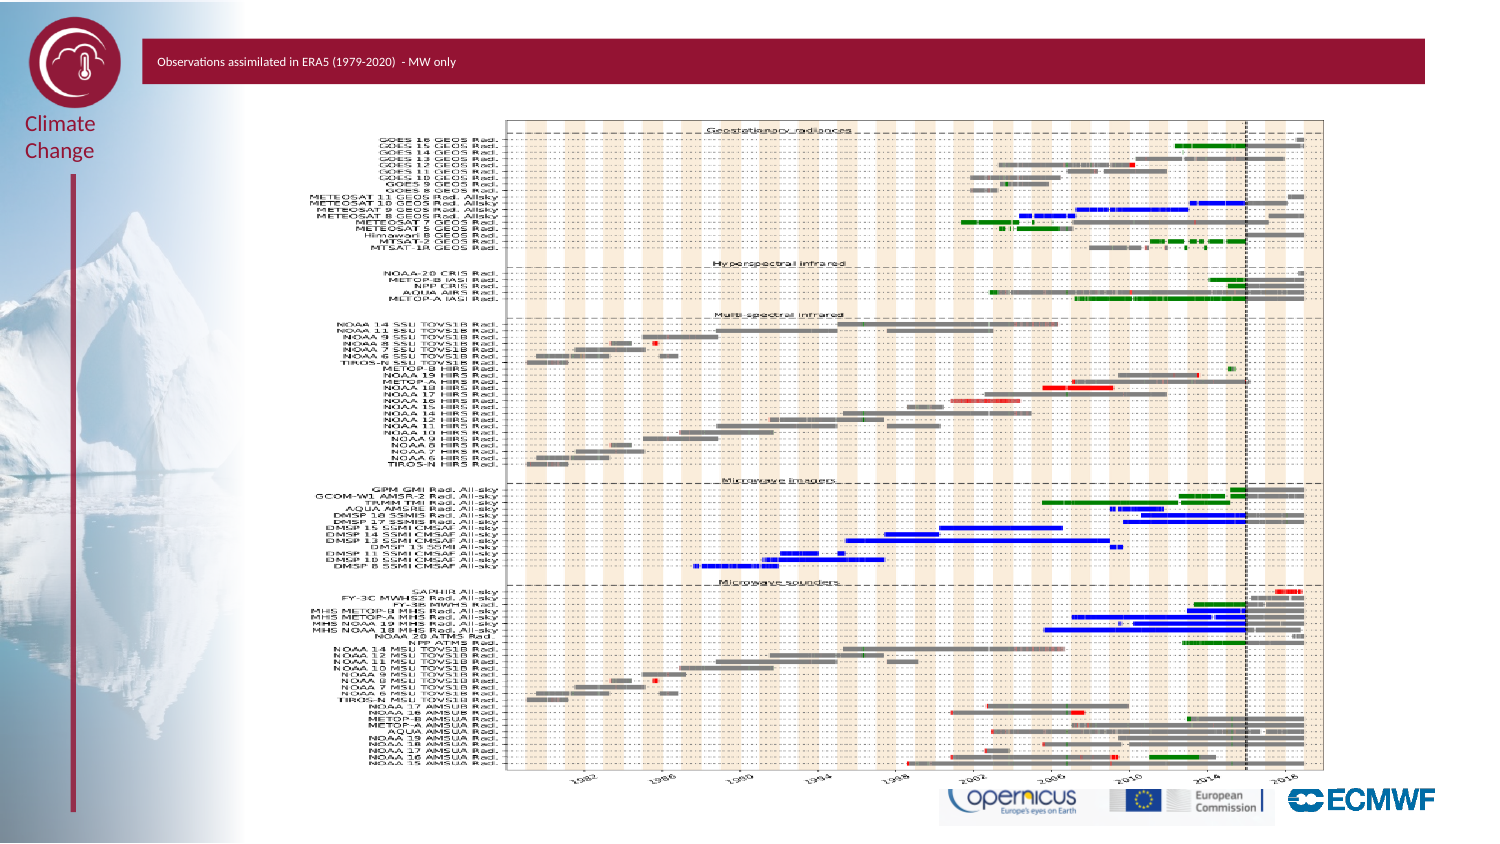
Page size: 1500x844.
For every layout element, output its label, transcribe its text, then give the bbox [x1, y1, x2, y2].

picture [1288, 805, 1294, 812]
picture [19, 3, 129, 116]
picture [1334, 794, 1346, 806]
picture [300, 114, 1435, 826]
picture [1359, 794, 1435, 812]
title Observations assimilated in ERA5 (1979-2020) - MW only [141, 38, 1426, 85]
